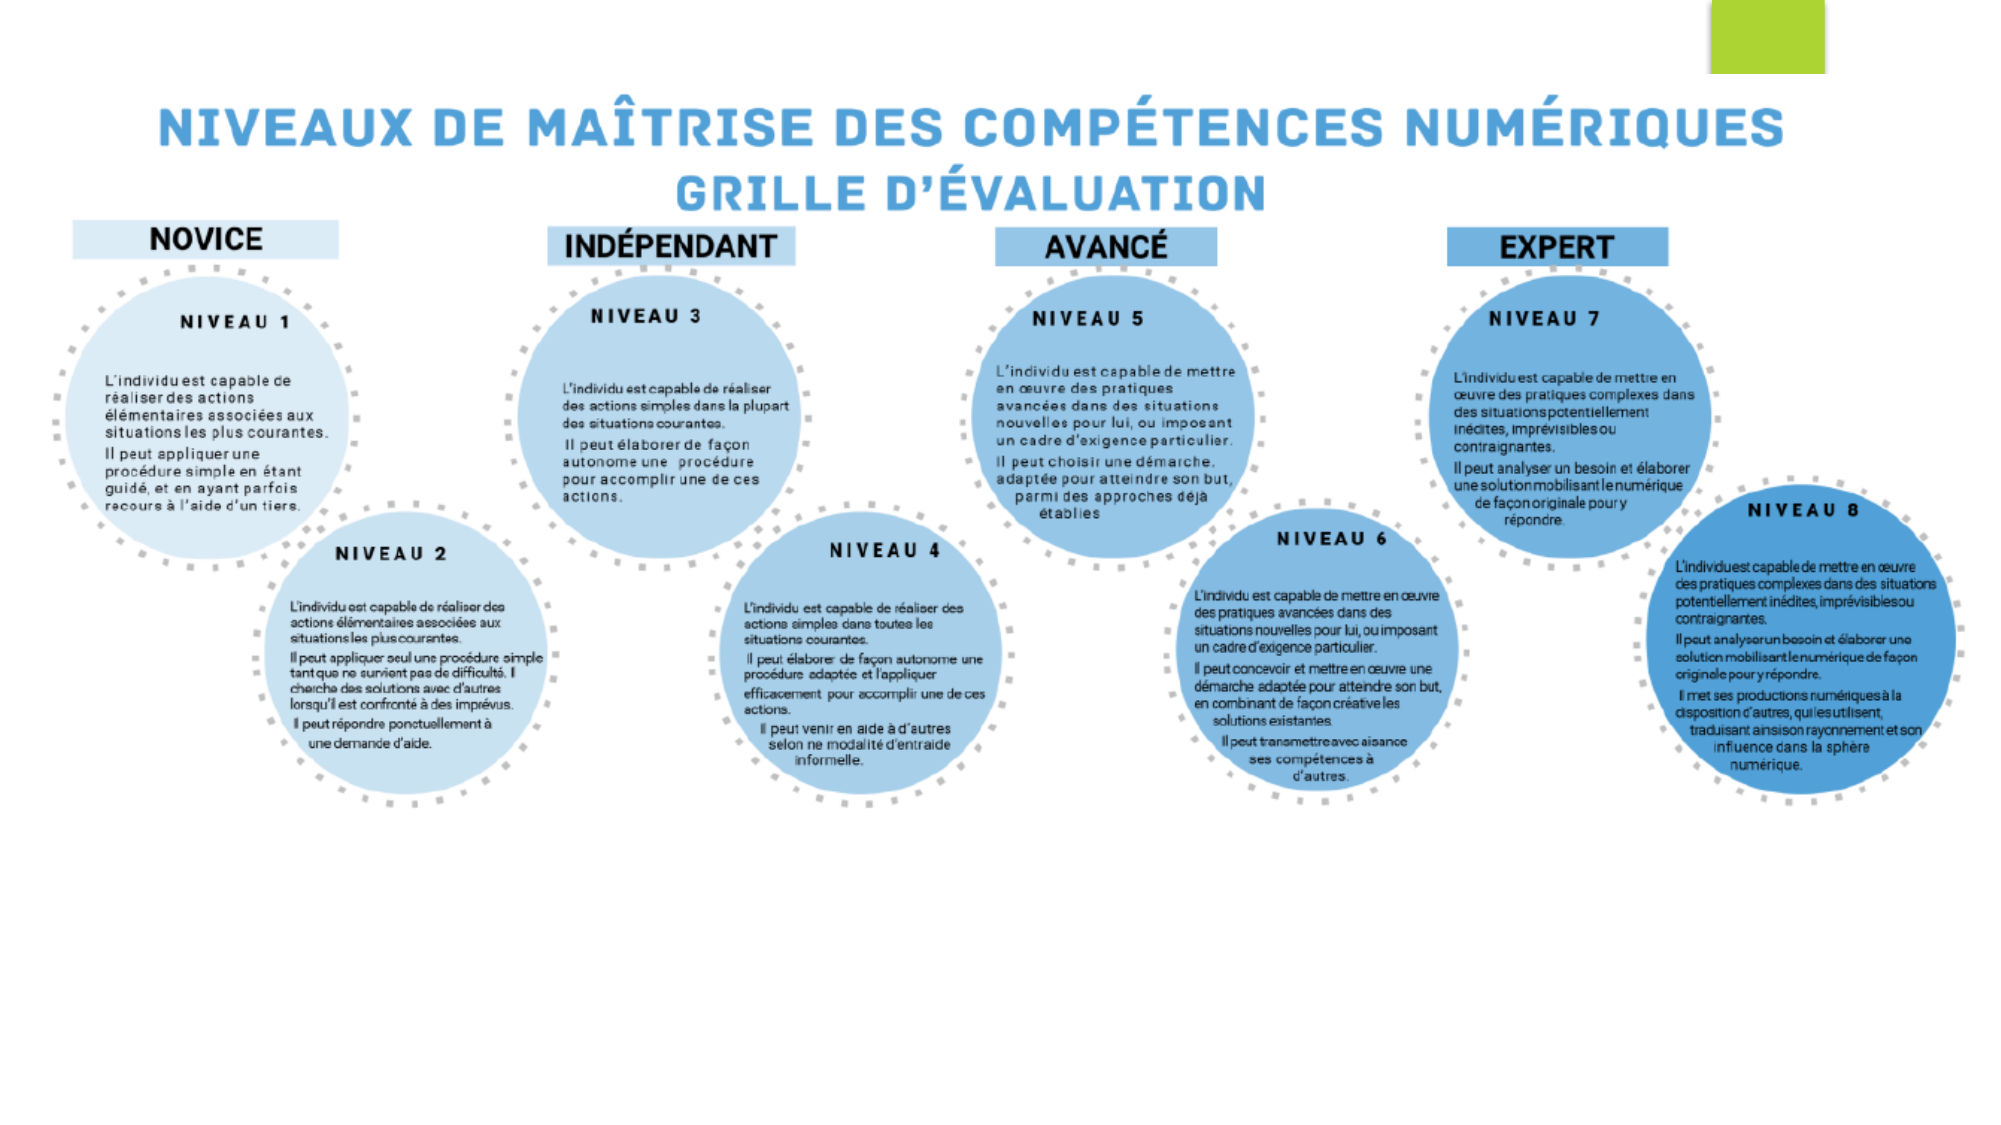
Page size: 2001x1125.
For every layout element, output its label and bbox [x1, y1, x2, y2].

list [30, 73, 1980, 835]
